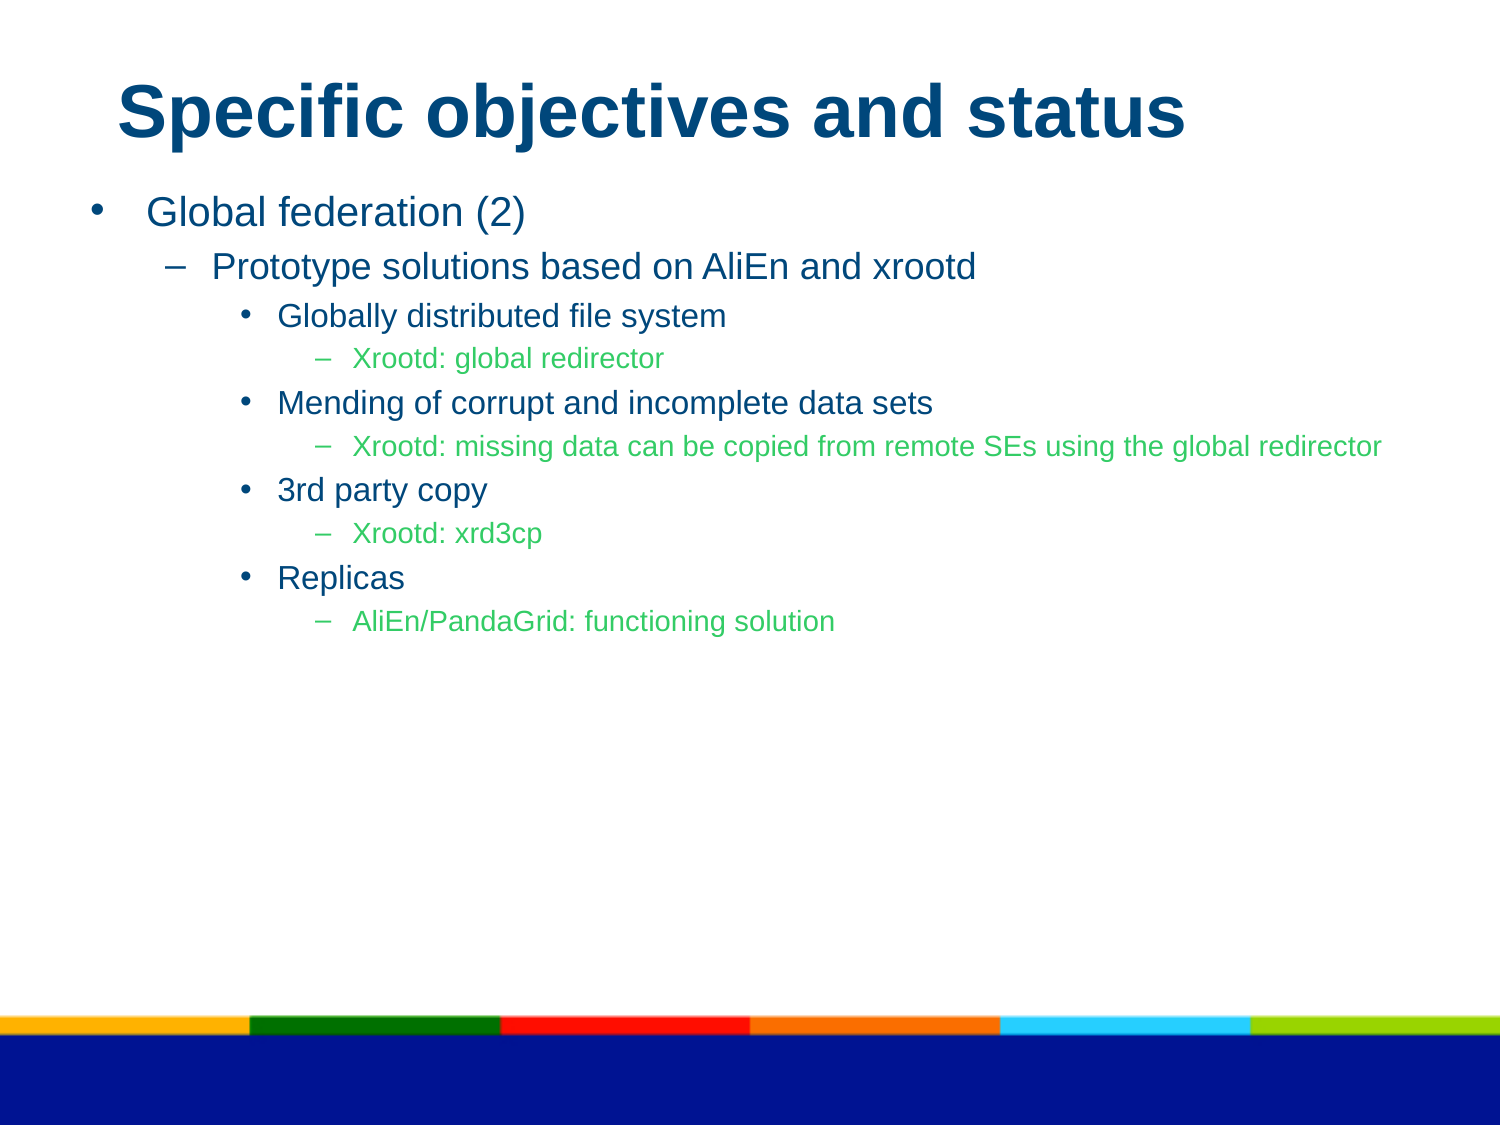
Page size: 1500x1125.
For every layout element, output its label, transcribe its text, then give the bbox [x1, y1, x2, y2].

title Specific objectives and status [102, 13, 1453, 201]
picture [0, 0, 1500, 1125]
list Global federation (2) Prototype solutions based on AliEn and xrootd Globally distributed file system Xrootd: global redirector Mending of corrupt and incomplete data sets Xrootd: missing data can be copied from remote SEs using the global redirector 3rd party copy Xrootd: xrd3cp Replicas AliEn/PandaGrid: functioning solution [75, 177, 1425, 1125]
